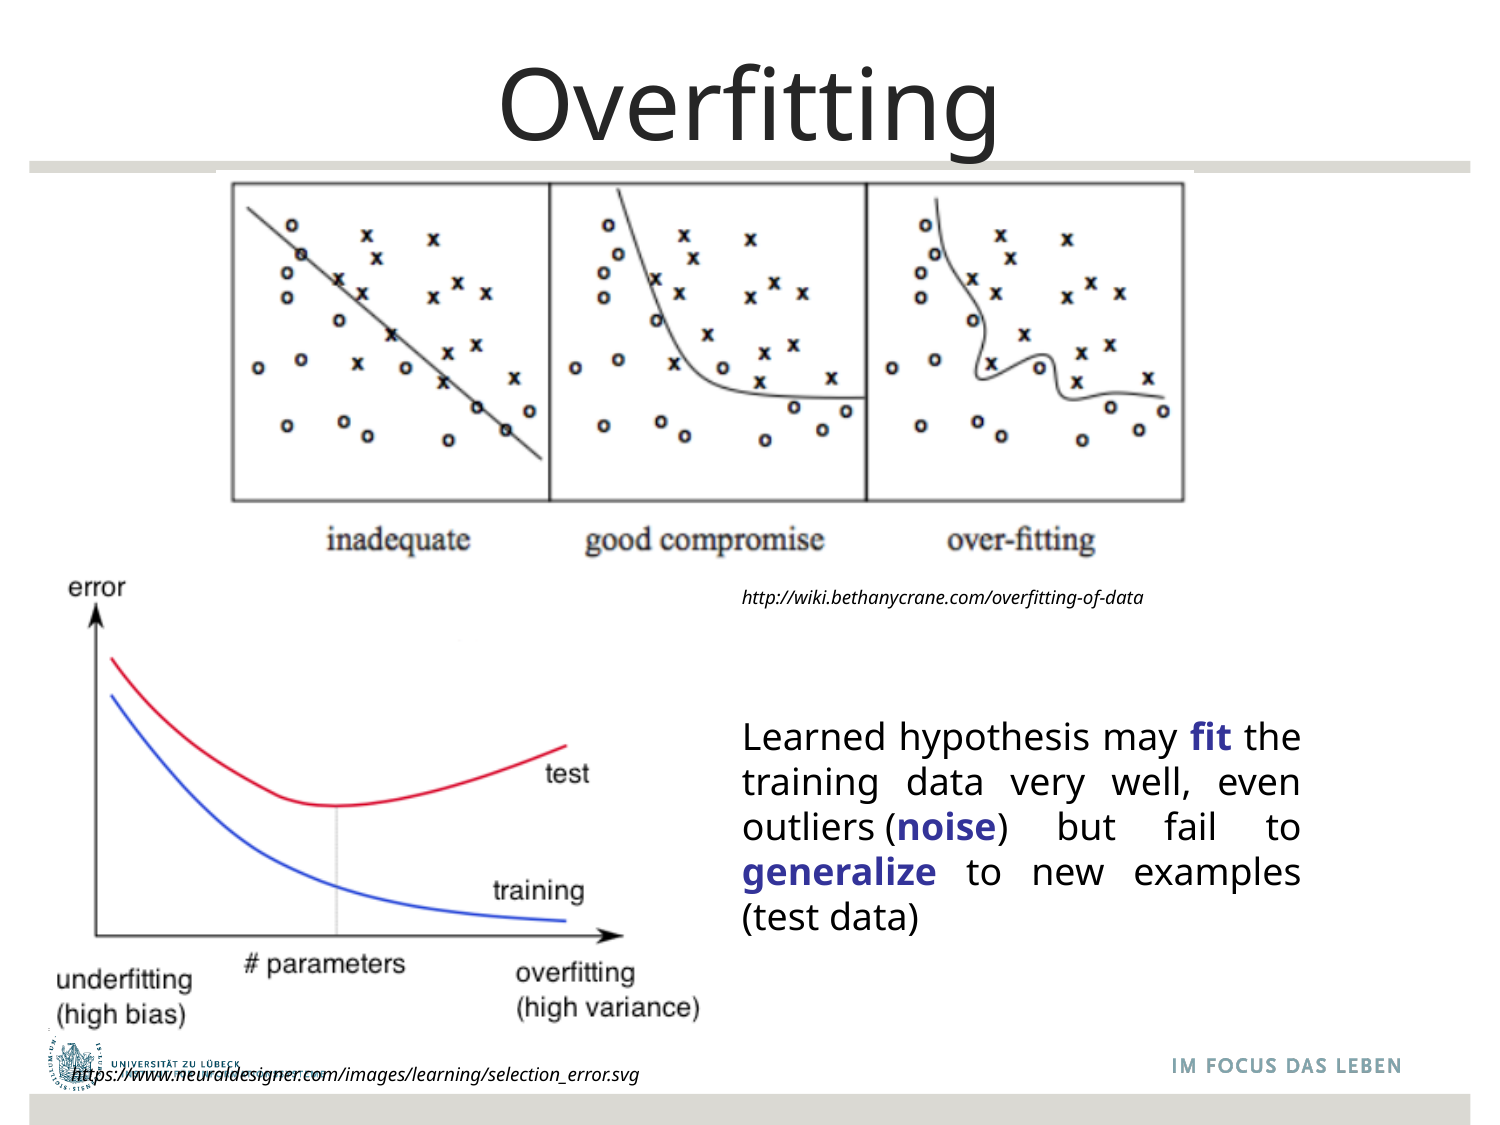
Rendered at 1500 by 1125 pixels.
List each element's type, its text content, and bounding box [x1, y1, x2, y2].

text_box Learned hypothesis may fit the training data very well, even outliers (noise) but fail to generalize to new examples (test data) [727, 705, 1317, 946]
text_box https://www.neuraldesigner.com/images/learning/selection_error.svg [56, 1055, 807, 1093]
text_box http://wiki.bethanycrane.com/overfitting-of-data [727, 578, 1477, 616]
picture [56, 170, 1194, 1043]
picture [1173, 1058, 1400, 1073]
text_box Overfitting [90, 29, 1410, 171]
